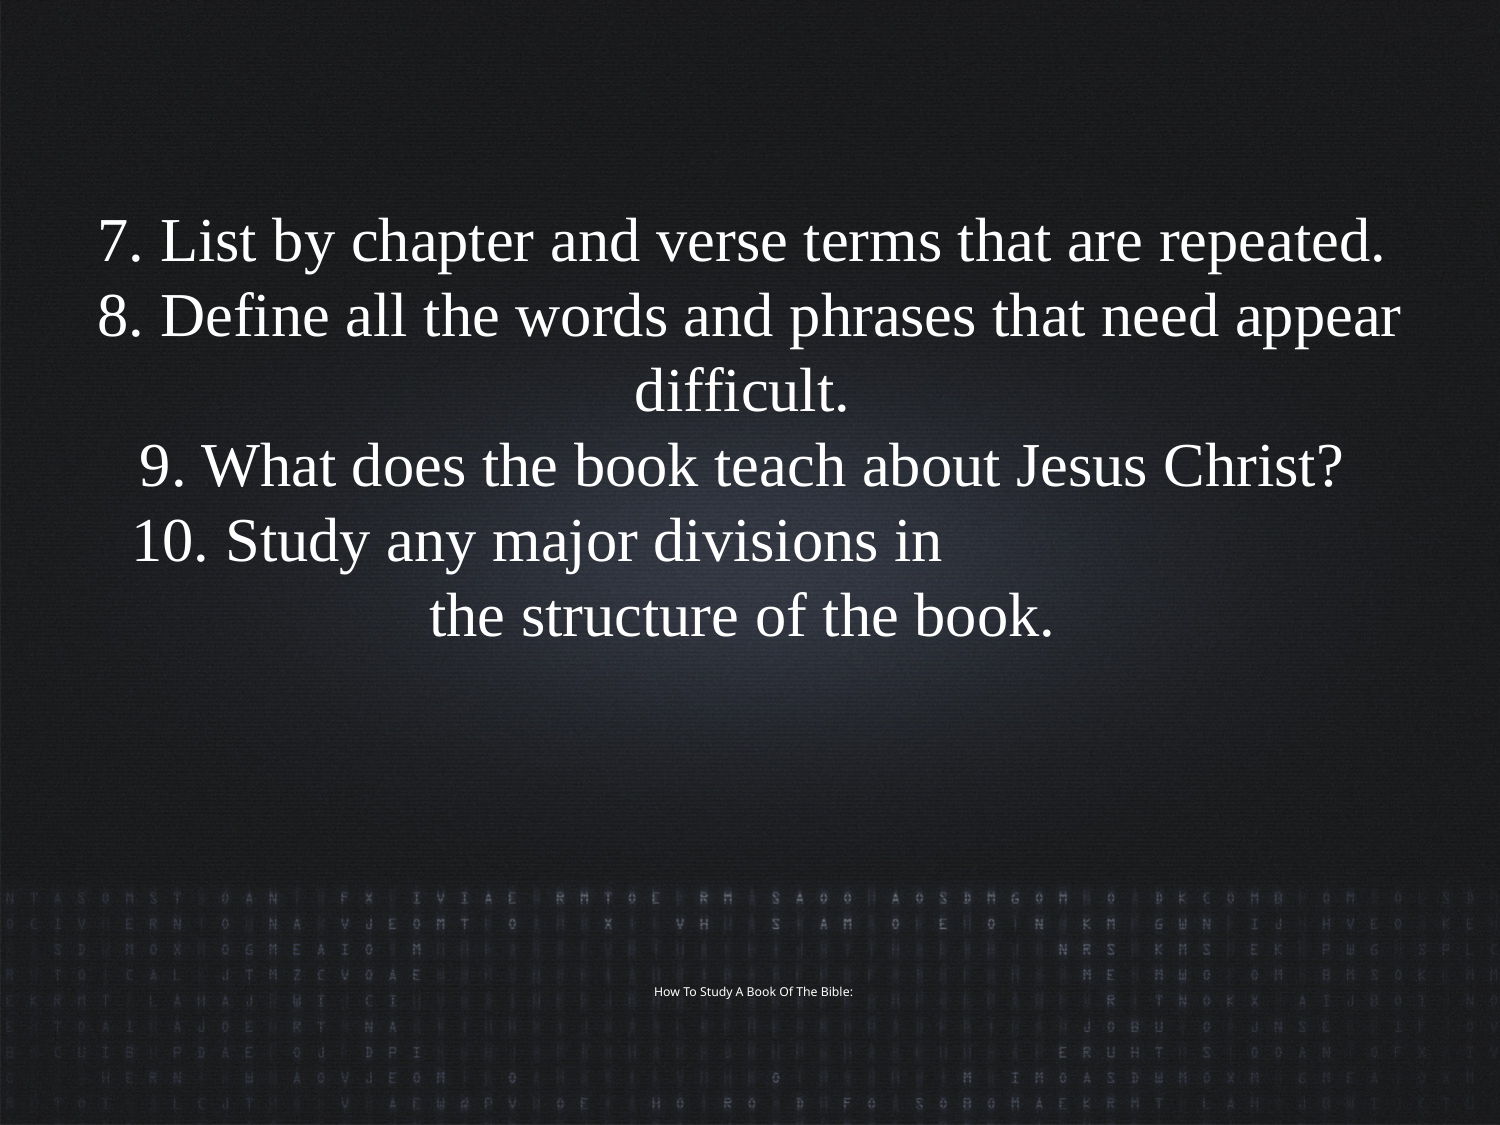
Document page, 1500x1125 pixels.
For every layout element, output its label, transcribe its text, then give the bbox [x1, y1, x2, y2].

picture [0, 0, 1500, 1125]
title How To Study A Book Of The Bible: [449, 962, 1058, 1022]
list 7. List by chapter and verse terms that are repeated. 8. Define all the words and phrases that need appear difficult. 9. What does the book teach about Jesus Christ? 10. Study any major divisions in the structure of the book. [76, 77, 1424, 846]
